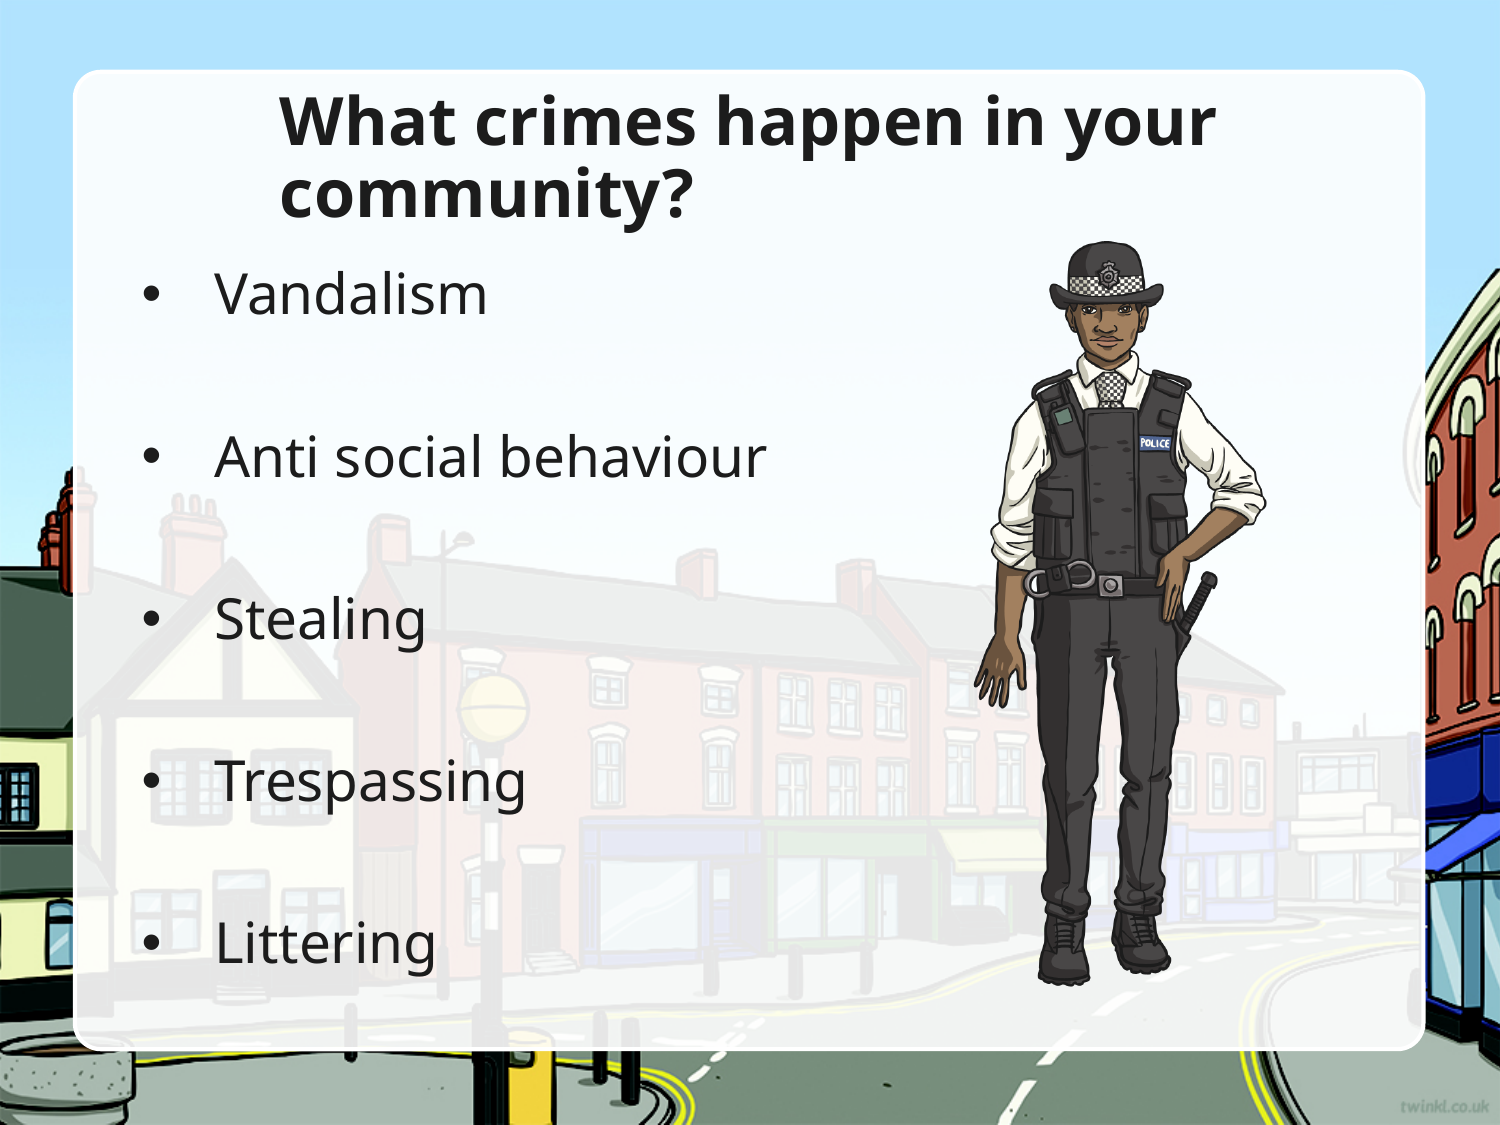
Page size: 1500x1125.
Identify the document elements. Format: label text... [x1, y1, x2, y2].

picture [0, 0, 1500, 1125]
title What crimes happen in your community? [73, 76, 1426, 244]
list Vandalism Anti social behaviour Stealing Trespassing Littering [122, 246, 1378, 1001]
